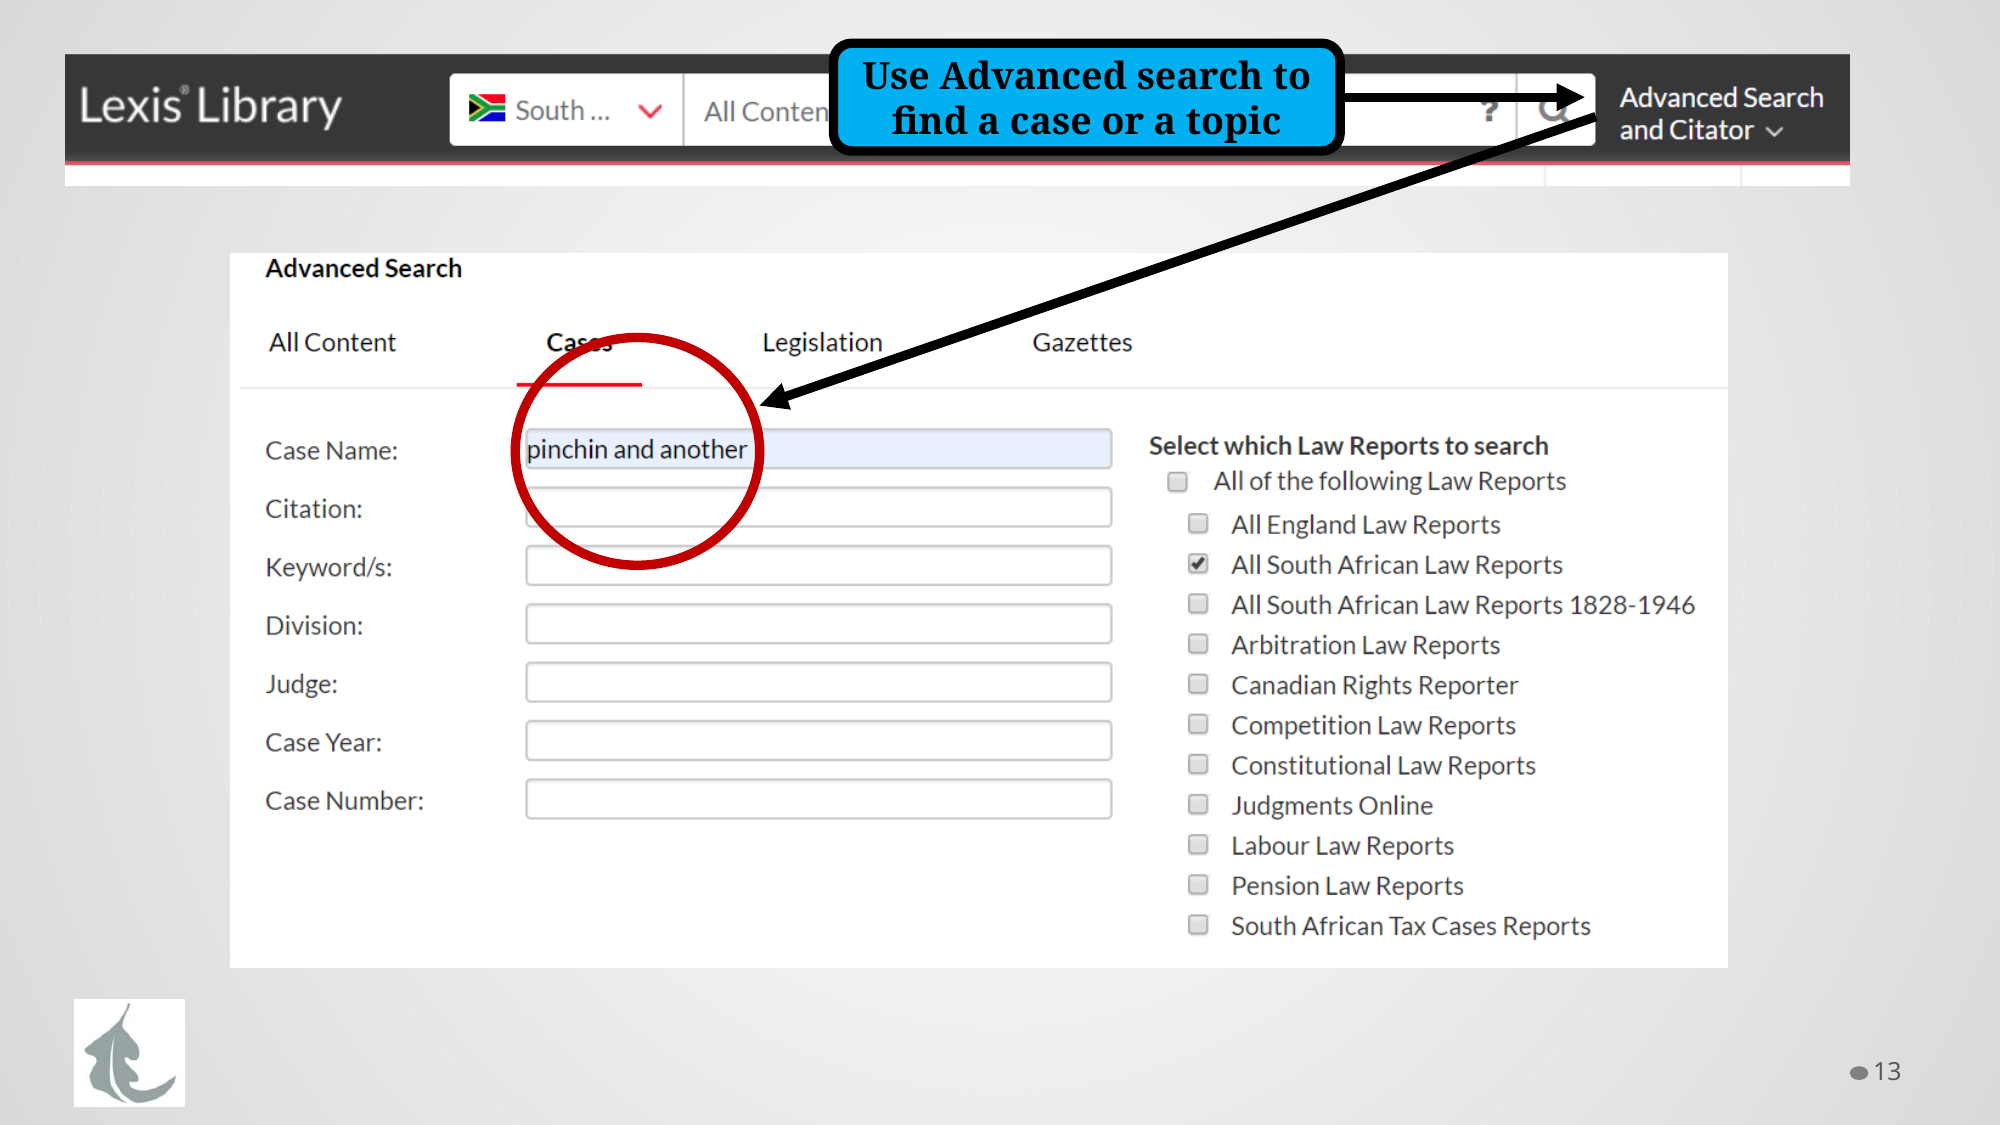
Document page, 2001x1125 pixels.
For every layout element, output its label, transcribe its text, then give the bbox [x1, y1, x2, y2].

picture [1140, 71, 1152, 86]
picture [64, 52, 840, 187]
picture [1242, 62, 1247, 88]
picture [1253, 70, 1259, 88]
picture [1118, 62, 1123, 88]
picture [995, 70, 1005, 88]
picture [1190, 70, 1195, 88]
picture [1221, 71, 1226, 87]
picture [1064, 71, 1069, 87]
picture [970, 70, 976, 88]
picture [1041, 70, 1045, 88]
text_box Use Advanced search to find a case or a topic [834, 40, 1339, 50]
picture [1334, 52, 1850, 187]
picture [230, 252, 1728, 968]
picture [1291, 71, 1295, 86]
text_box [759, 116, 1596, 406]
picture [1158, 71, 1165, 88]
picture [911, 71, 916, 87]
picture [1277, 66, 1283, 88]
picture [1203, 70, 1208, 88]
picture [1051, 70, 1057, 88]
picture [868, 64, 872, 87]
picture [1084, 71, 1089, 87]
picture [74, 999, 185, 1107]
picture [982, 62, 987, 88]
picture [1028, 71, 1032, 88]
slide_number 13 [1868, 1042, 1992, 1103]
picture [952, 64, 964, 88]
picture [1304, 71, 1308, 86]
picture [1106, 70, 1111, 88]
picture [893, 71, 905, 85]
